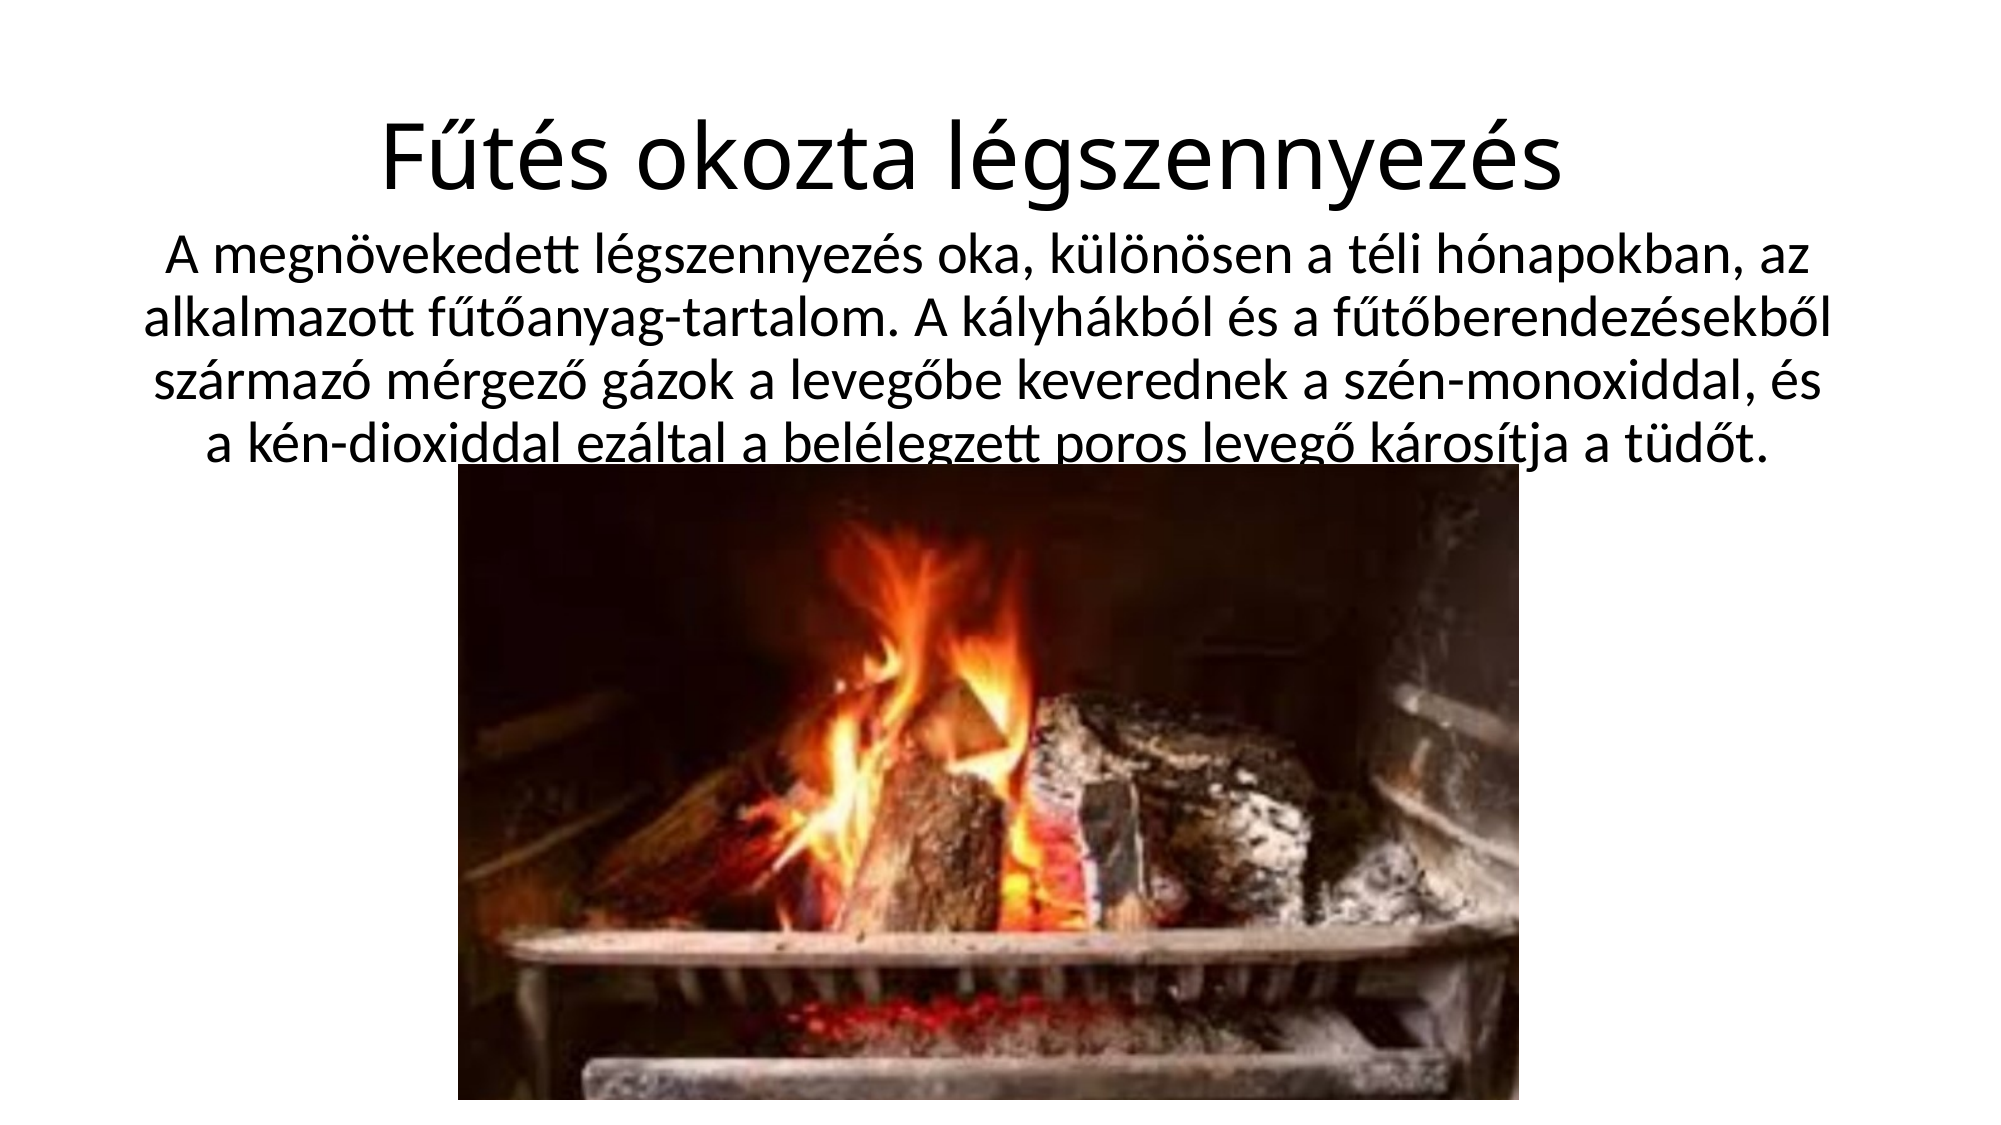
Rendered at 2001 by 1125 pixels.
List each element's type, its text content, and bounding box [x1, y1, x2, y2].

title Fűtés okozta légszennyezés [109, 51, 1835, 269]
list A megnövekedett légszennyezés oka, különösen a téli hónapokban, az alkalmazott fűtőanyag-tartalom. A kályhákból és a fűtőberendezésekből származó mérgező gázok a levegőbe keverednek a szén-monoxiddal, és a kén-dioxiddal ezáltal a belélegzett poros levegő károsítja a tüdőt. [125, 216, 1851, 1055]
picture [458, 464, 1519, 1100]
